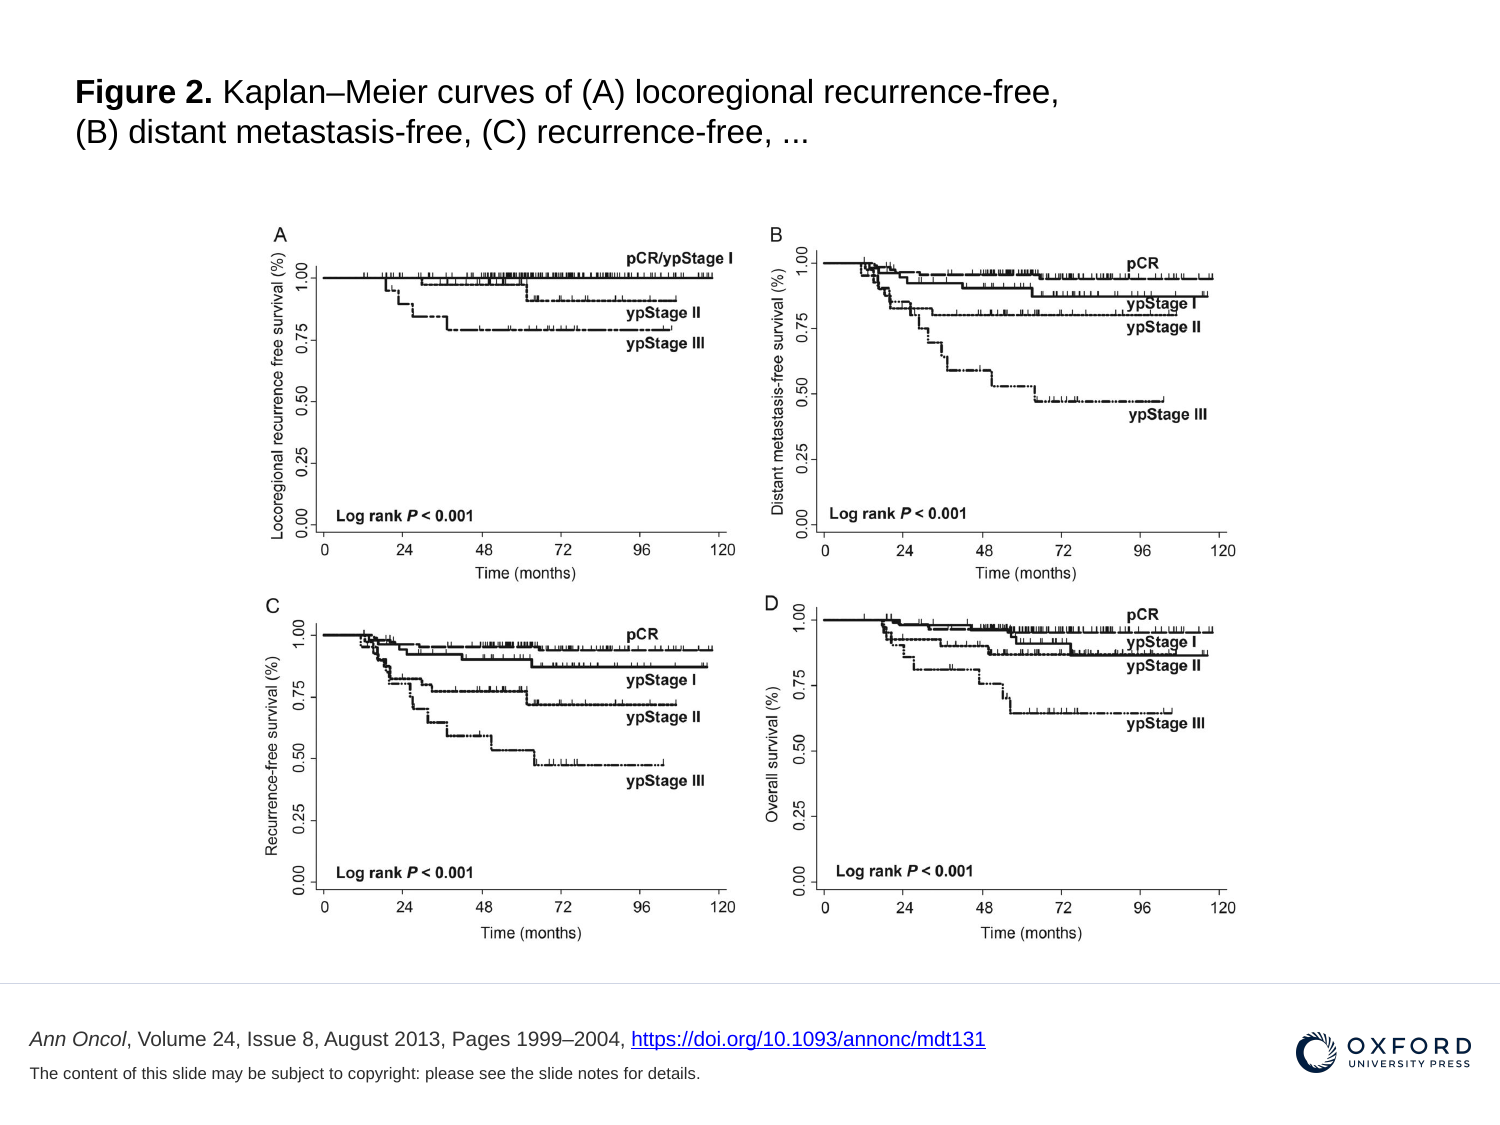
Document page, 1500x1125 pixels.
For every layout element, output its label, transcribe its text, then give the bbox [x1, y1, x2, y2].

picture [1296, 1032, 1471, 1073]
picture [262, 224, 1238, 944]
title Figure 2. Kaplan–Meier curves of (A) locoregional recurrence-free, (B) distant metastasis-free, (C) recurrence-free, ... [75, 69, 1078, 171]
footer Ann Oncol, Volume 24, Issue 8, August 2013, Pages 1999–2004, https://doi.org/10.1093/annonc/mdt131 The content of this slide may be subject to copyright: please see the slide notes for details. [0, 983, 1260, 1125]
